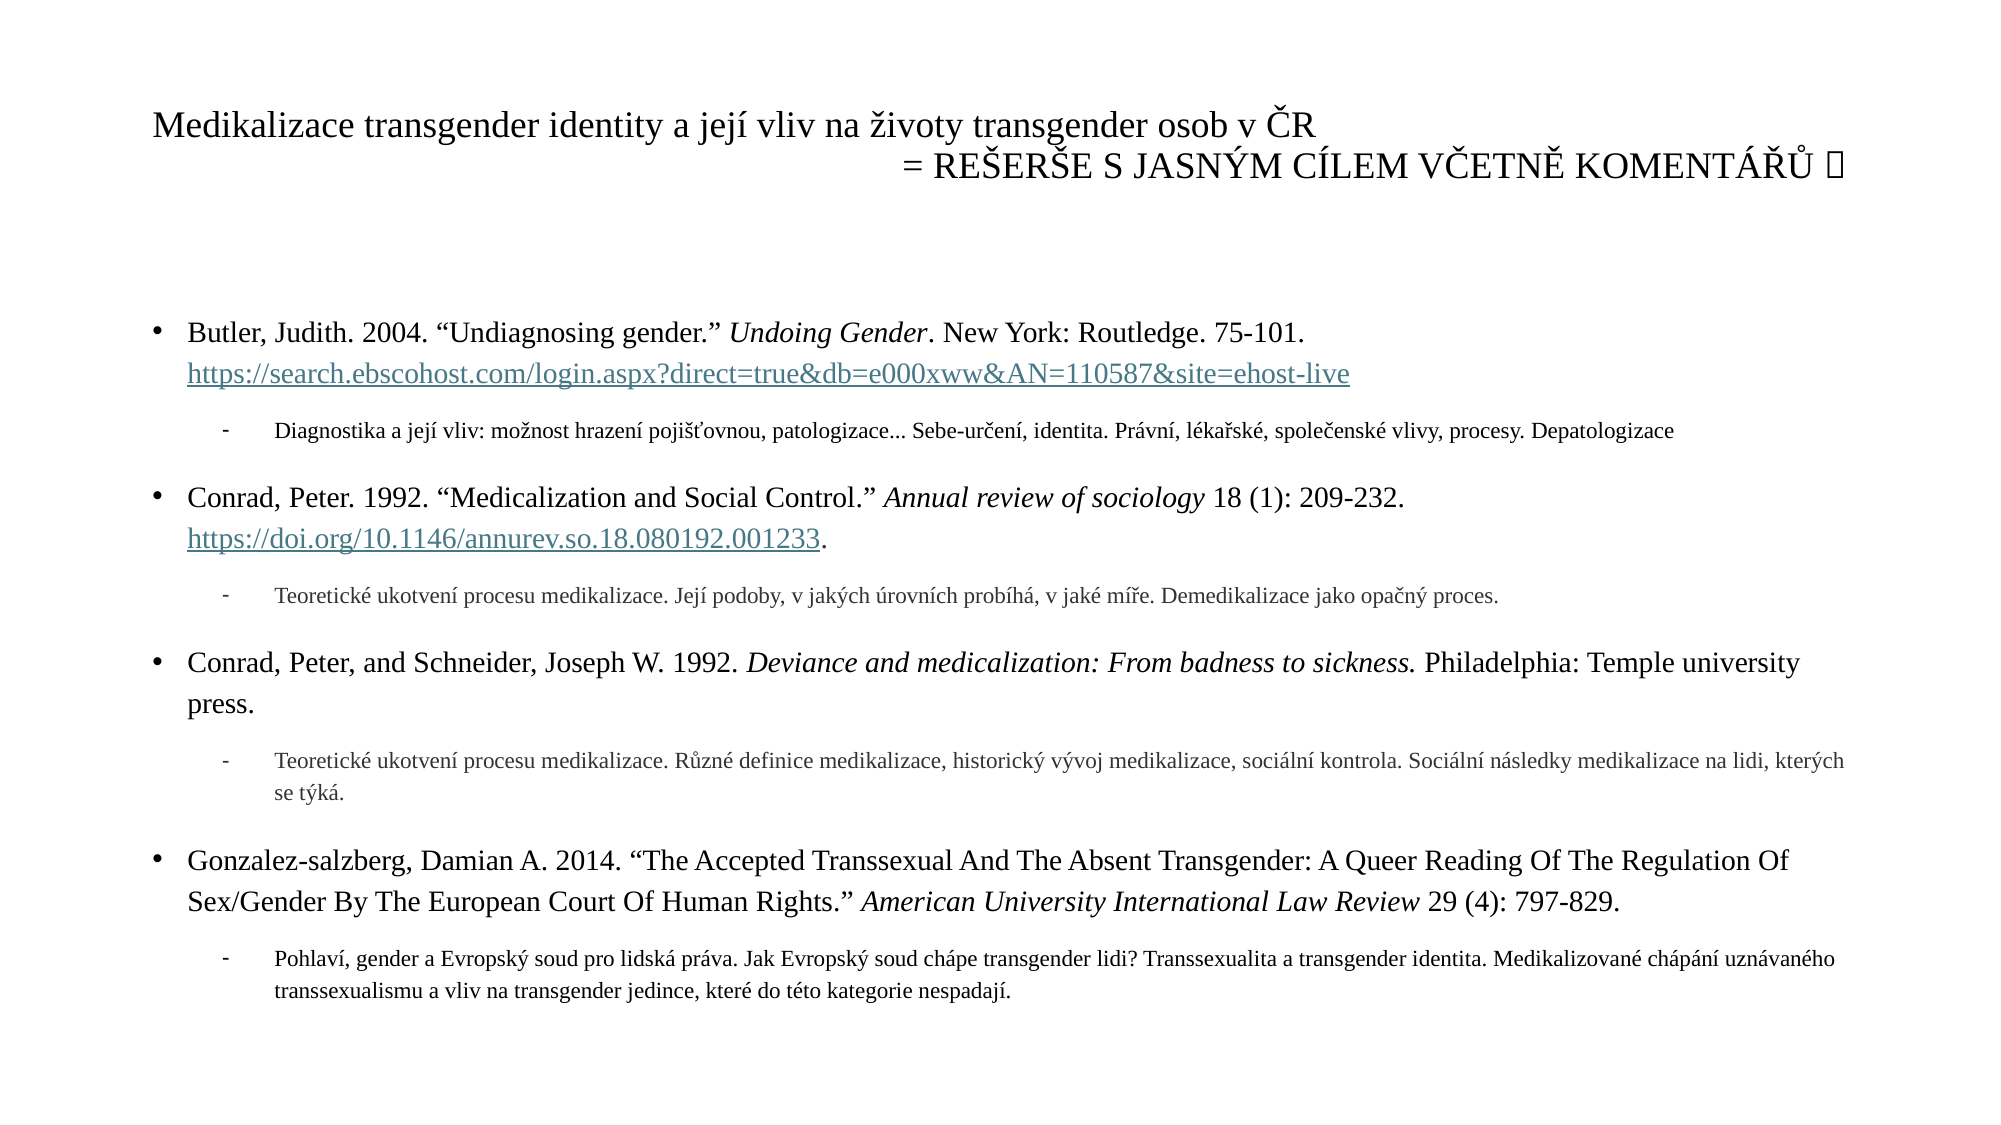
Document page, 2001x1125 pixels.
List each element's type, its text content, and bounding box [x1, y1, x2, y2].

title Medikalizace transgender identity a její vliv na životy transgender osob v ČR = REŠERŠE S JASNÝM CÍLEM VČETNĚ KOMENTÁŘŮ  [137, 59, 1863, 278]
list Butler, Judith. 2004. “Undiagnosing gender.” Undoing Gender. New York: Routledge. 75-101. https://search.ebscohost.com/login.aspx?direct=true&db=e000xww&AN=110587&site=ehost-live Diagnostika a její vliv: možnost hrazení pojišťovnou, patologizace... Sebe-určení, identita. Právní, lékařské, společenské vlivy, procesy. Depatologizace Conrad, Peter. 1992. “Medicalization and Social Control.” Annual review of sociology 18 (1): 209-232. https://doi.org/10.1146/annurev.so.18.080192.001233. Teoretické ukotvení procesu medikalizace. Její podoby, v jakých úrovních probíhá, v jaké míře. Demedikalizace jako opačný proces. Conrad, Peter, and Schneider, Joseph W. 1992. Deviance and medicalization: From badness to sickness. Philadelphia: Temple university press. Teoretické ukotvení procesu medikalizace. Různé definice medikalizace, historický vývoj medikalizace, sociální kontrola. Sociální následky medikalizace na lidi, kterých se týká. Gonzalez-salzberg, Damian A. 2014. “The Accepted Transsexual And The Absent Transgender: A Queer Reading Of The Regulation Of Sex/Gender By The European Court Of Human Rights.” American University International Law Review 29 (4): 797-829. Pohlaví, gender a Evropský soud pro lidská práva. Jak Evropský soud chápe transgender lidi? Transsexualita a transgender identita. Medikalizované chápání uznávaného transsexualismu a vliv na transgender jedince, které do této kategorie nespadají. [137, 299, 1863, 1014]
